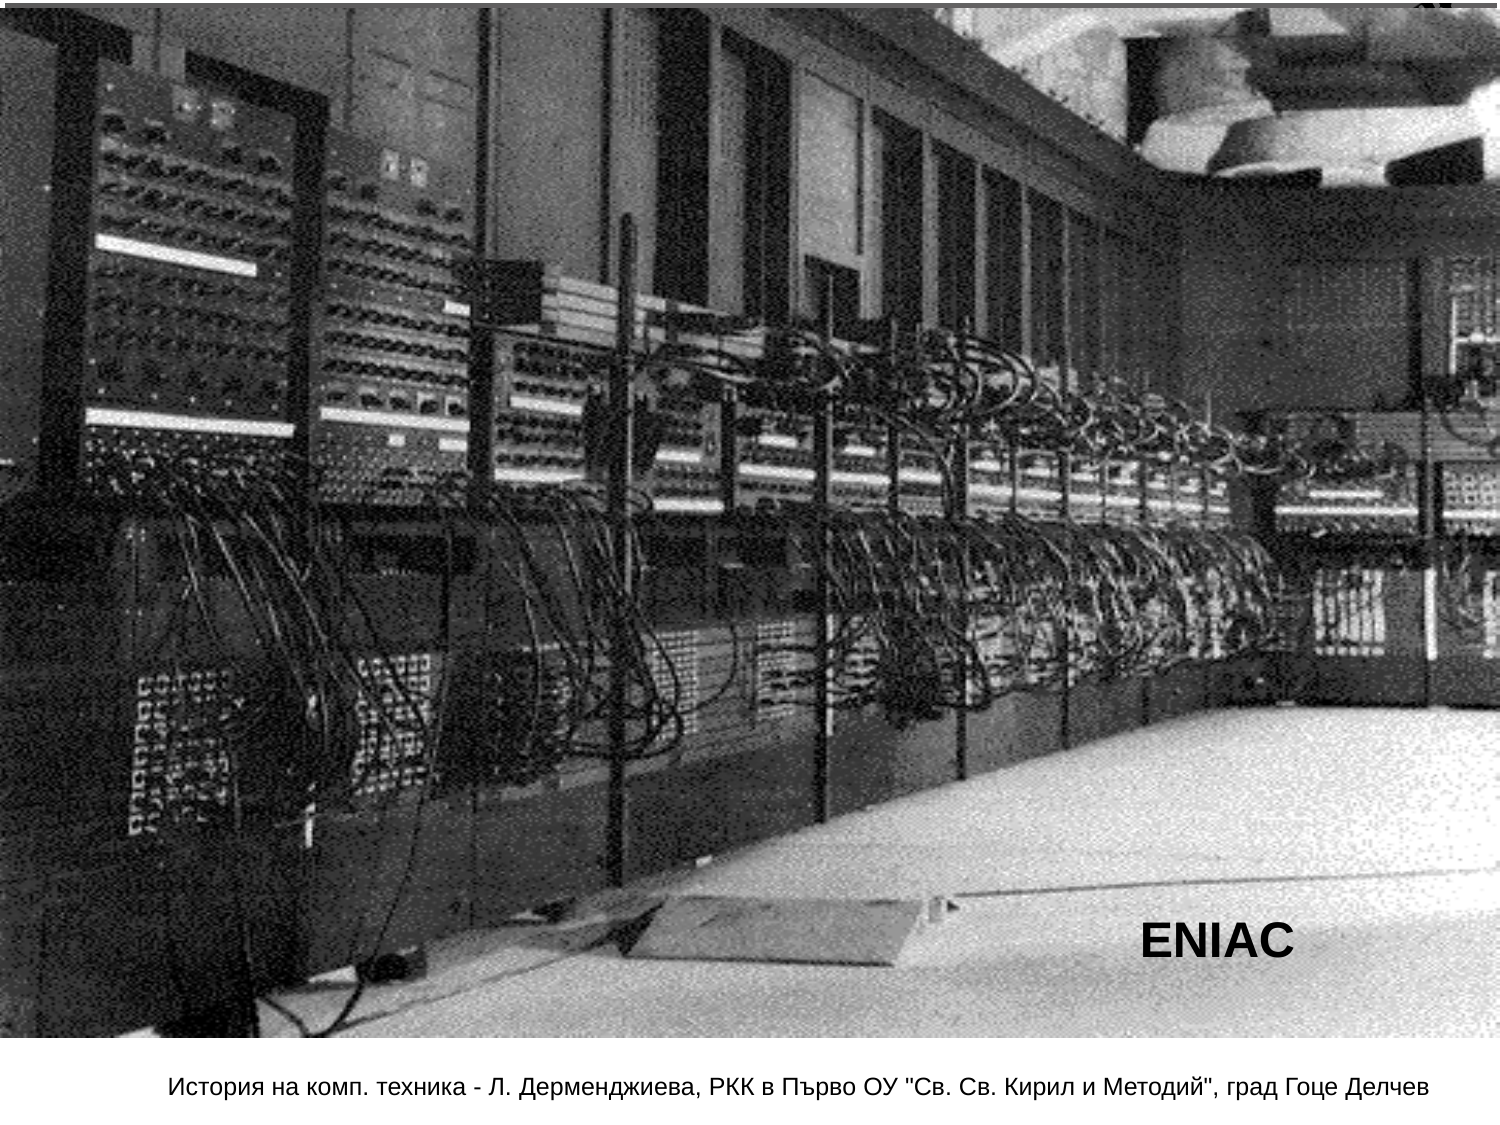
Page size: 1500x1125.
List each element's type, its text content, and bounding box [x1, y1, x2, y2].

picture [0, 0, 1500, 1125]
footer История на комп. техника - Л. Дерменджиева, РКК в Първо ОУ "Св. Св. Кирил и Методий", град Гоце Делчев [112, 1062, 1488, 1125]
